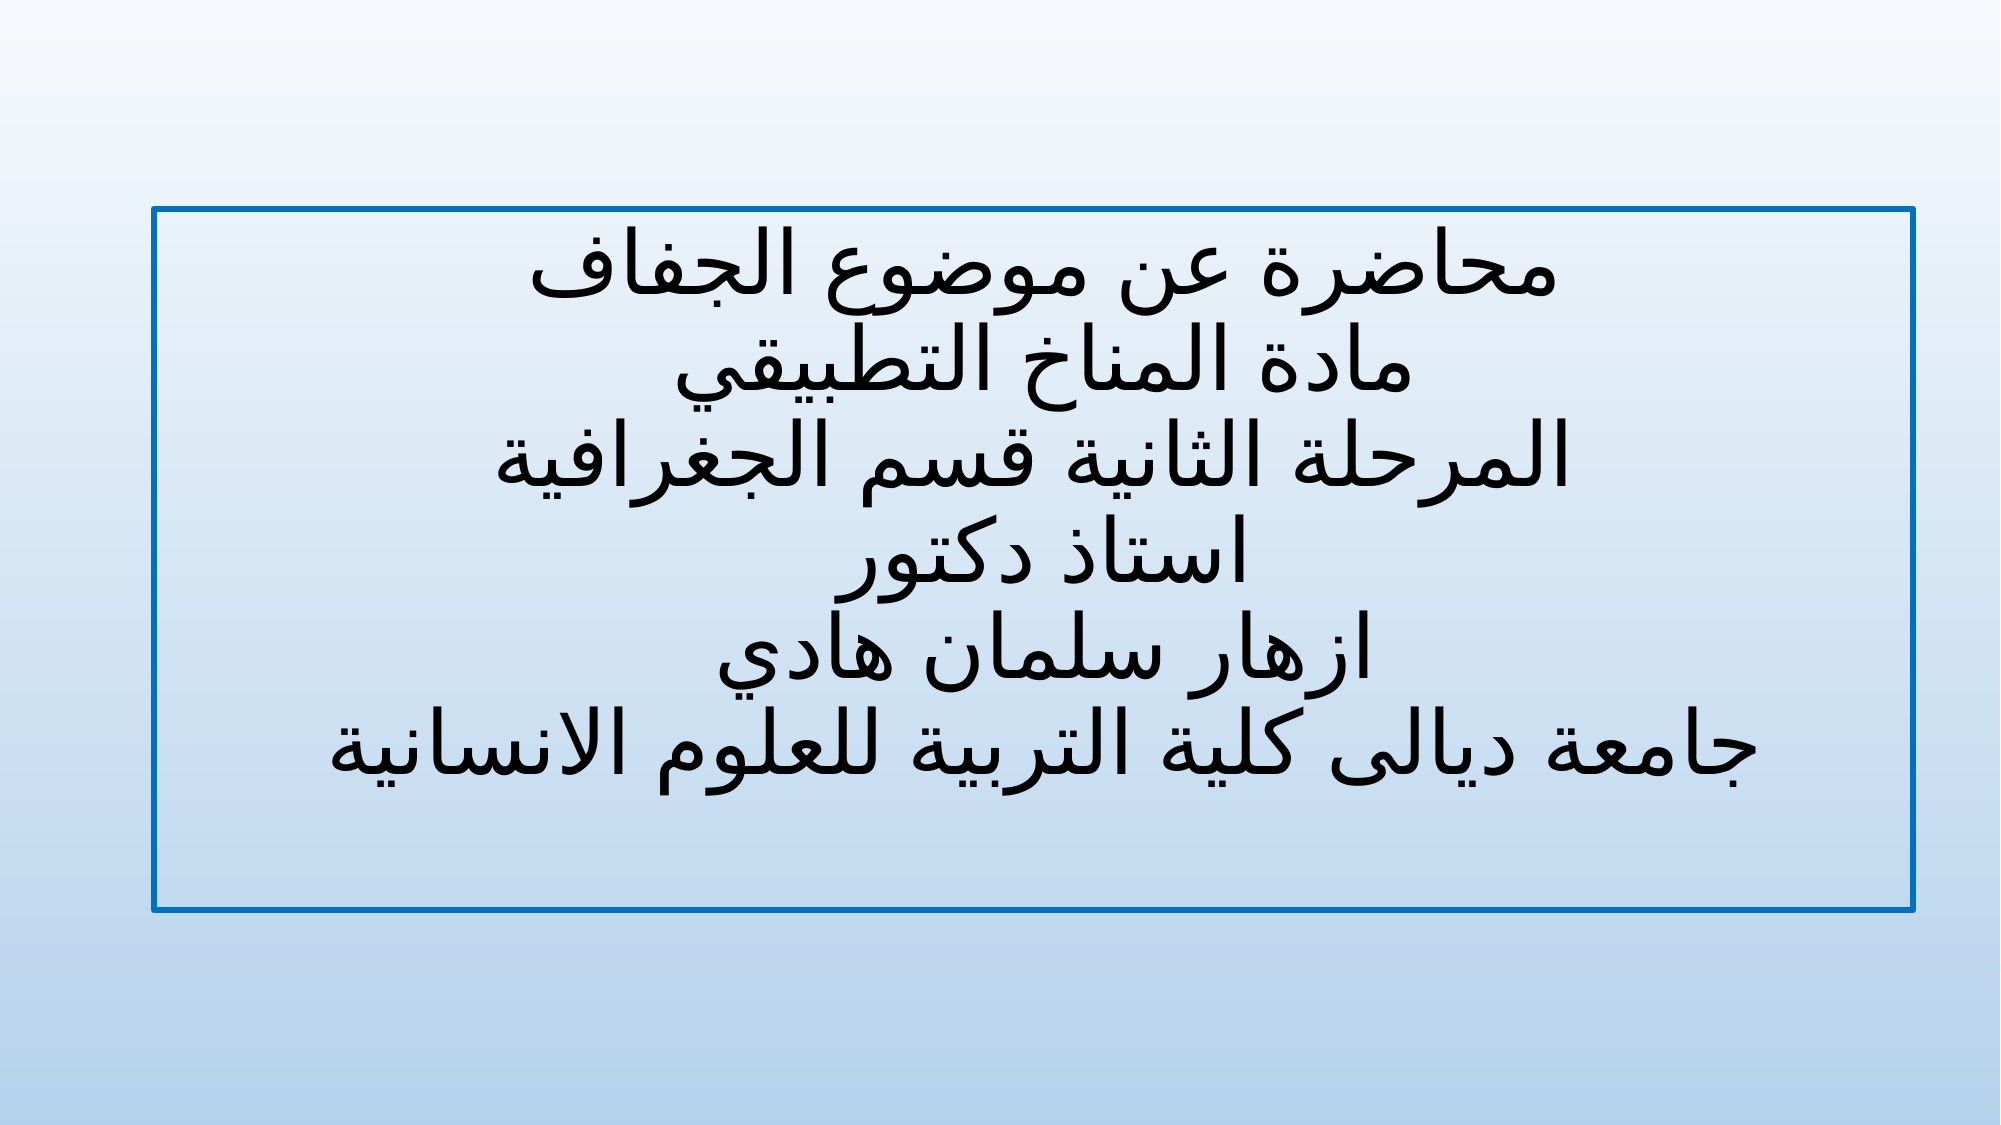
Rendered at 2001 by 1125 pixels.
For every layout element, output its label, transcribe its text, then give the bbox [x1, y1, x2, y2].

title محاضرة عن موضوع الجفاف مادة المناخ التطبيقي المرحلة الثانية قسم الجغرافية استاذ دكتور ازهار سلمان هادي جامعة ديالى كلية التربية للعلوم الانسانية [154, 208, 1914, 911]
